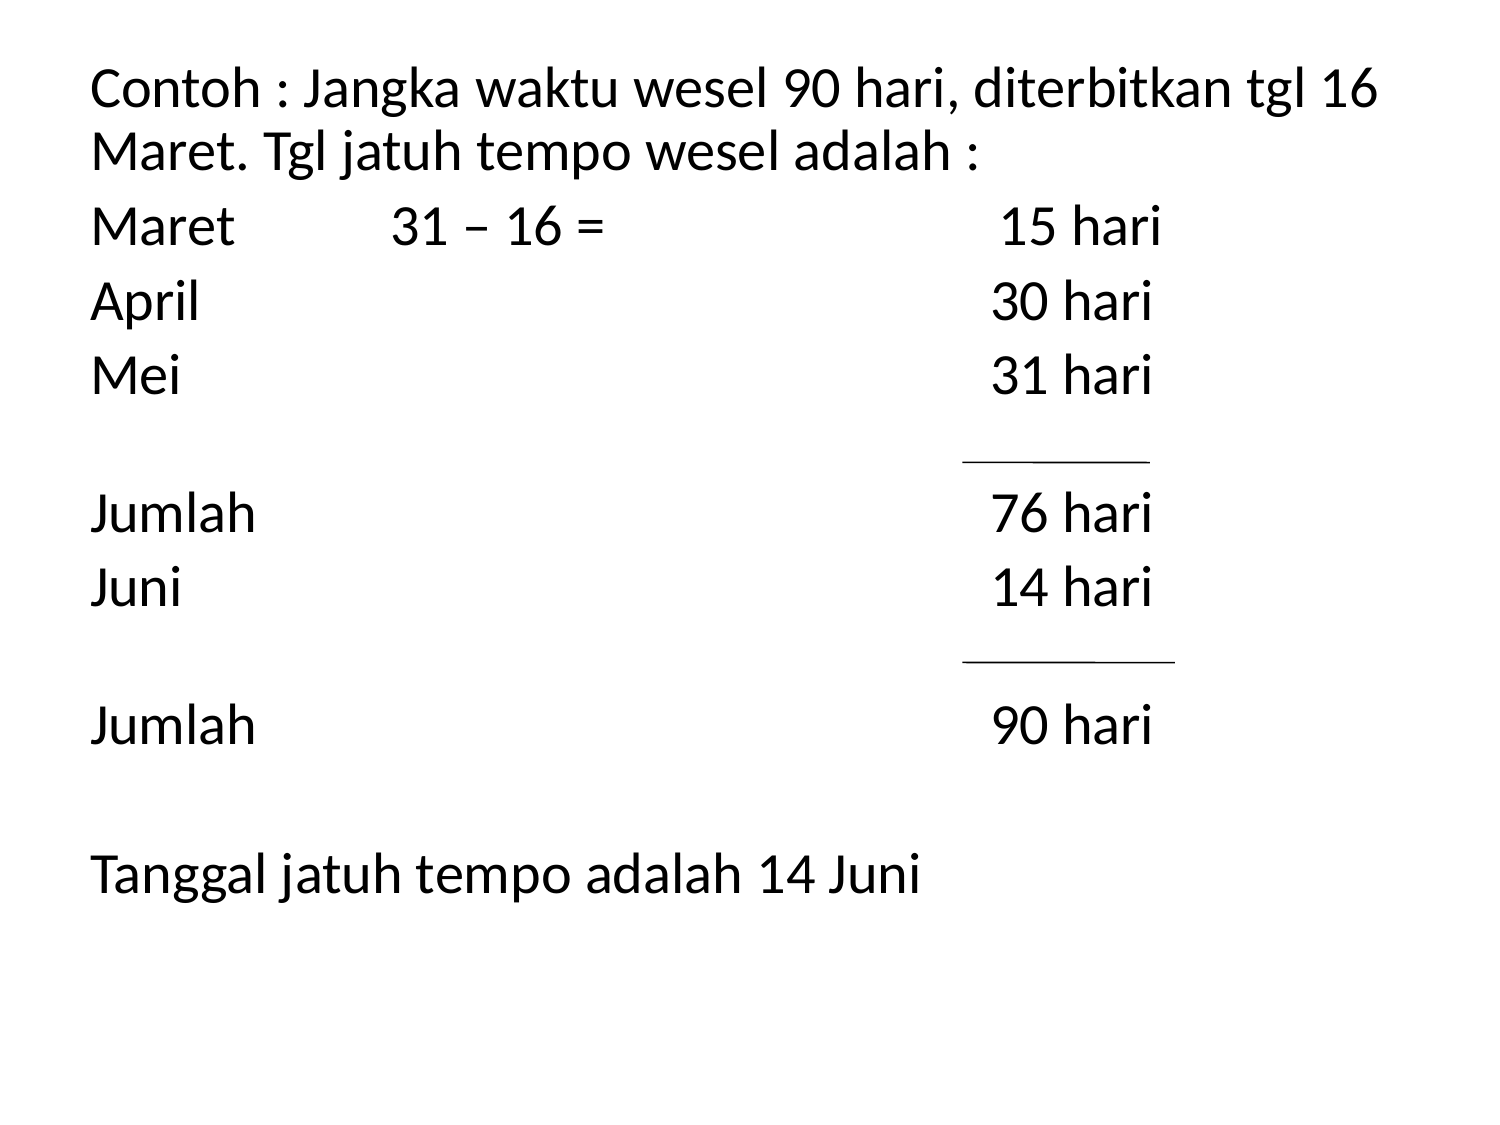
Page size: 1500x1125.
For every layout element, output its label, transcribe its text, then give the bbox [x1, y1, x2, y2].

list Contoh : Jangka waktu wesel 90 hari, diterbitkan tgl 16 Maret. Tgl jatuh tempo wesel adalah : Maret 31 – 16 = 15 hari April 30 hari Mei 31 hari Jumlah 76 hari Juni 14 hari Jumlah 90 hari Tanggal jatuh tempo adalah 14 Juni [75, 50, 1425, 1005]
